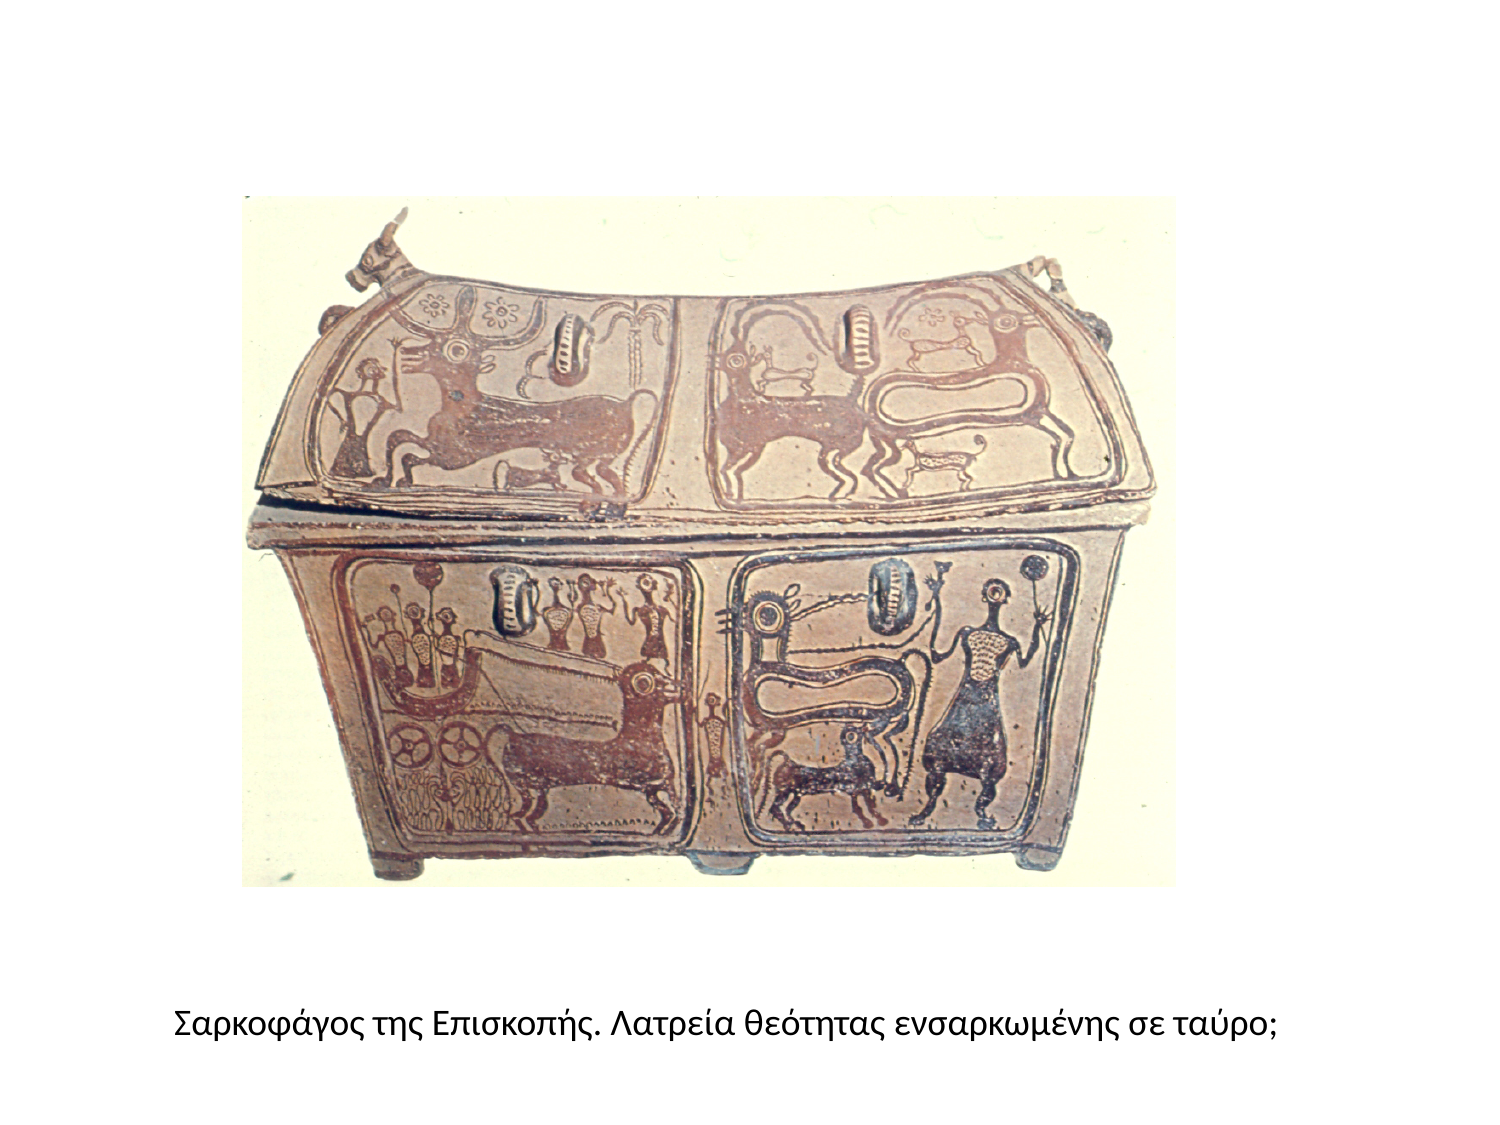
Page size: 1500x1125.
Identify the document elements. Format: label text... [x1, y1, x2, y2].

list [241, 196, 1176, 887]
text_box Σαρκοφάγος της Επισκοπής. Λατρεία θεότητας ενσαρκωμένης σε ταύρο; [159, 990, 1486, 1051]
